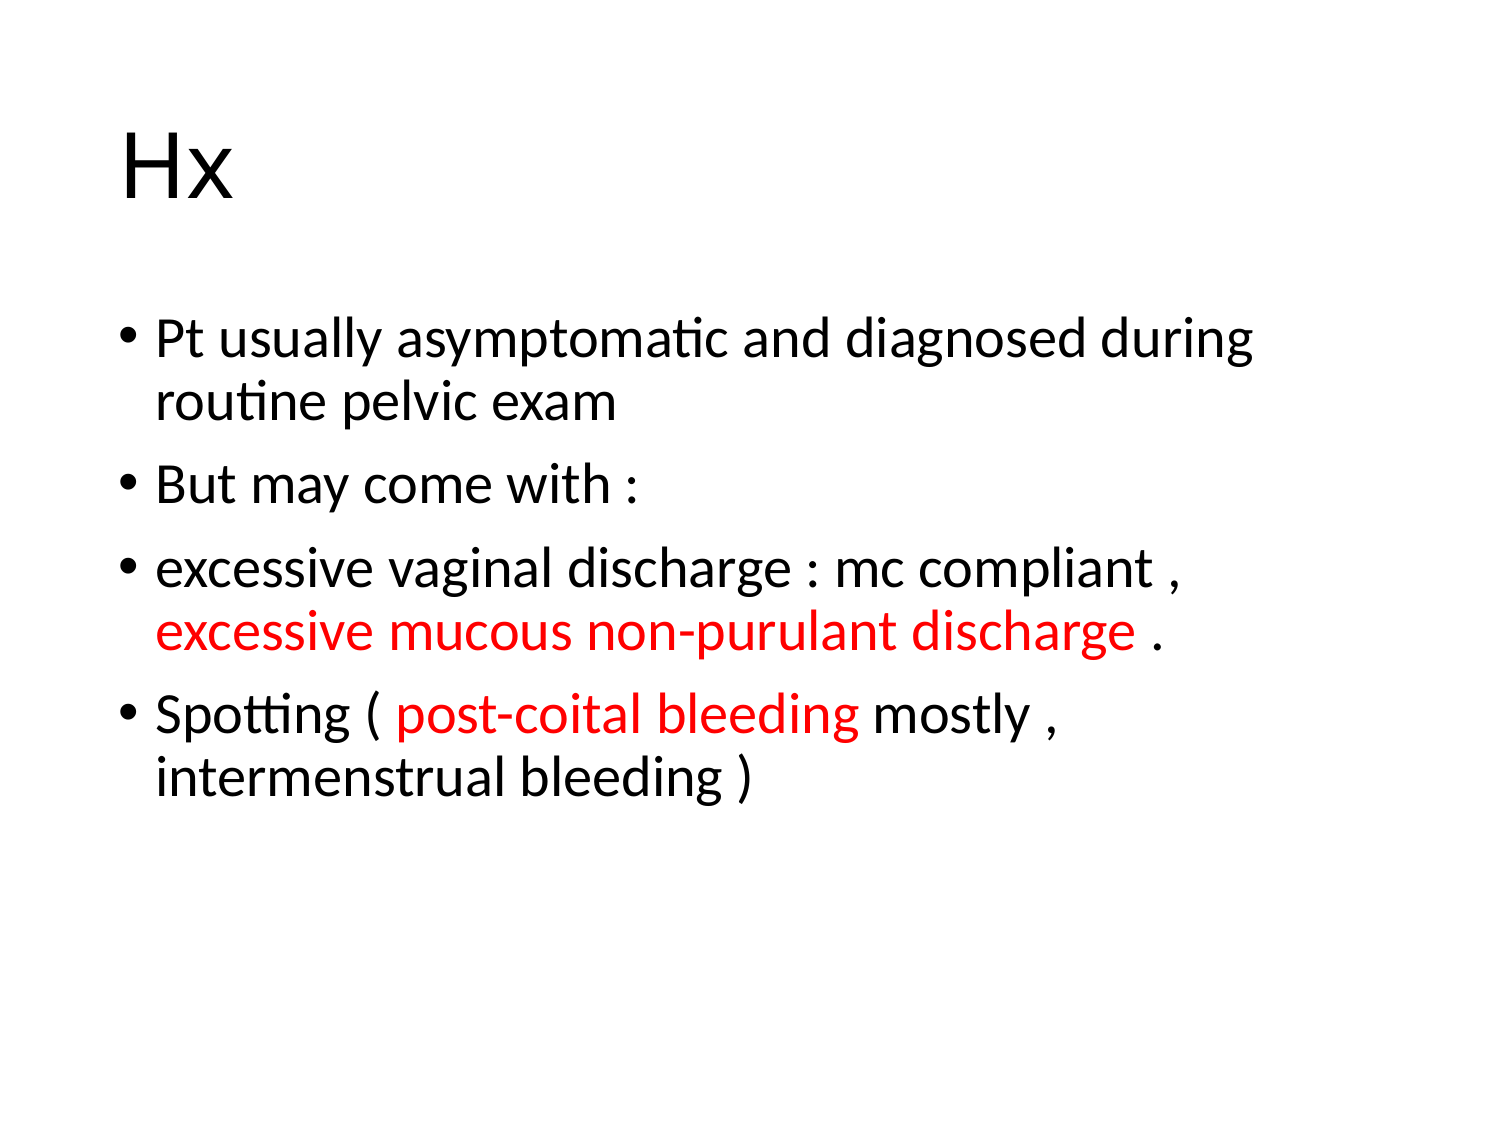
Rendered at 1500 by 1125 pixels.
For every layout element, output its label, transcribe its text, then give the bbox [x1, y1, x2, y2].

list Pt usually asymptomatic and diagnosed during routine pelvic exam But may come with : excessive vaginal discharge : mc compliant , excessive mucous non-purulant discharge . Spotting ( post-coital bleeding mostly , intermenstrual bleeding ) [103, 299, 1397, 1014]
title Hx [103, 59, 1397, 278]
